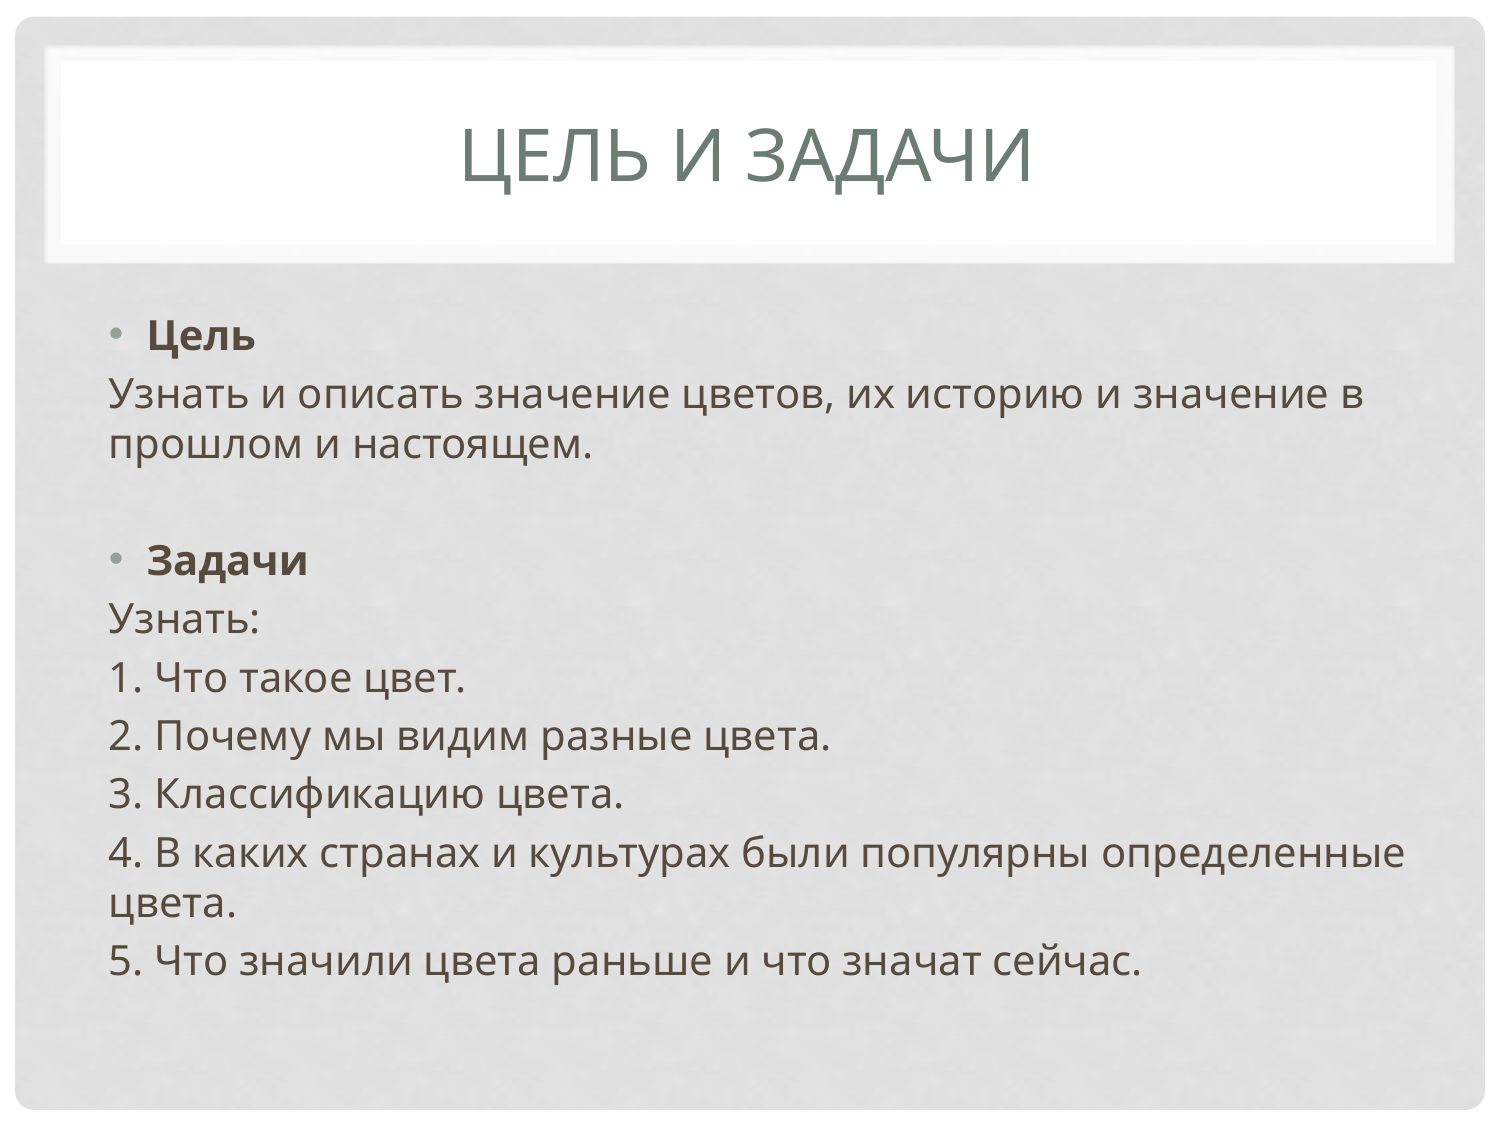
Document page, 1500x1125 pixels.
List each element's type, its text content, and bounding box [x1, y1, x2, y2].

list Цель Узнать и описать значение цветов, их историю и значение в прошлом и настоящем. Задачи Узнать: 1. Что такое цвет. 2. Почему мы видим разные цвета. 3. Классификацию цвета. 4. В каких странах и культурах были популярны определенные цвета. 5. Что значили цвета раньше и что значат сейчас. [75, 287, 1425, 1005]
title Цель и задачи [69, 66, 1425, 238]
